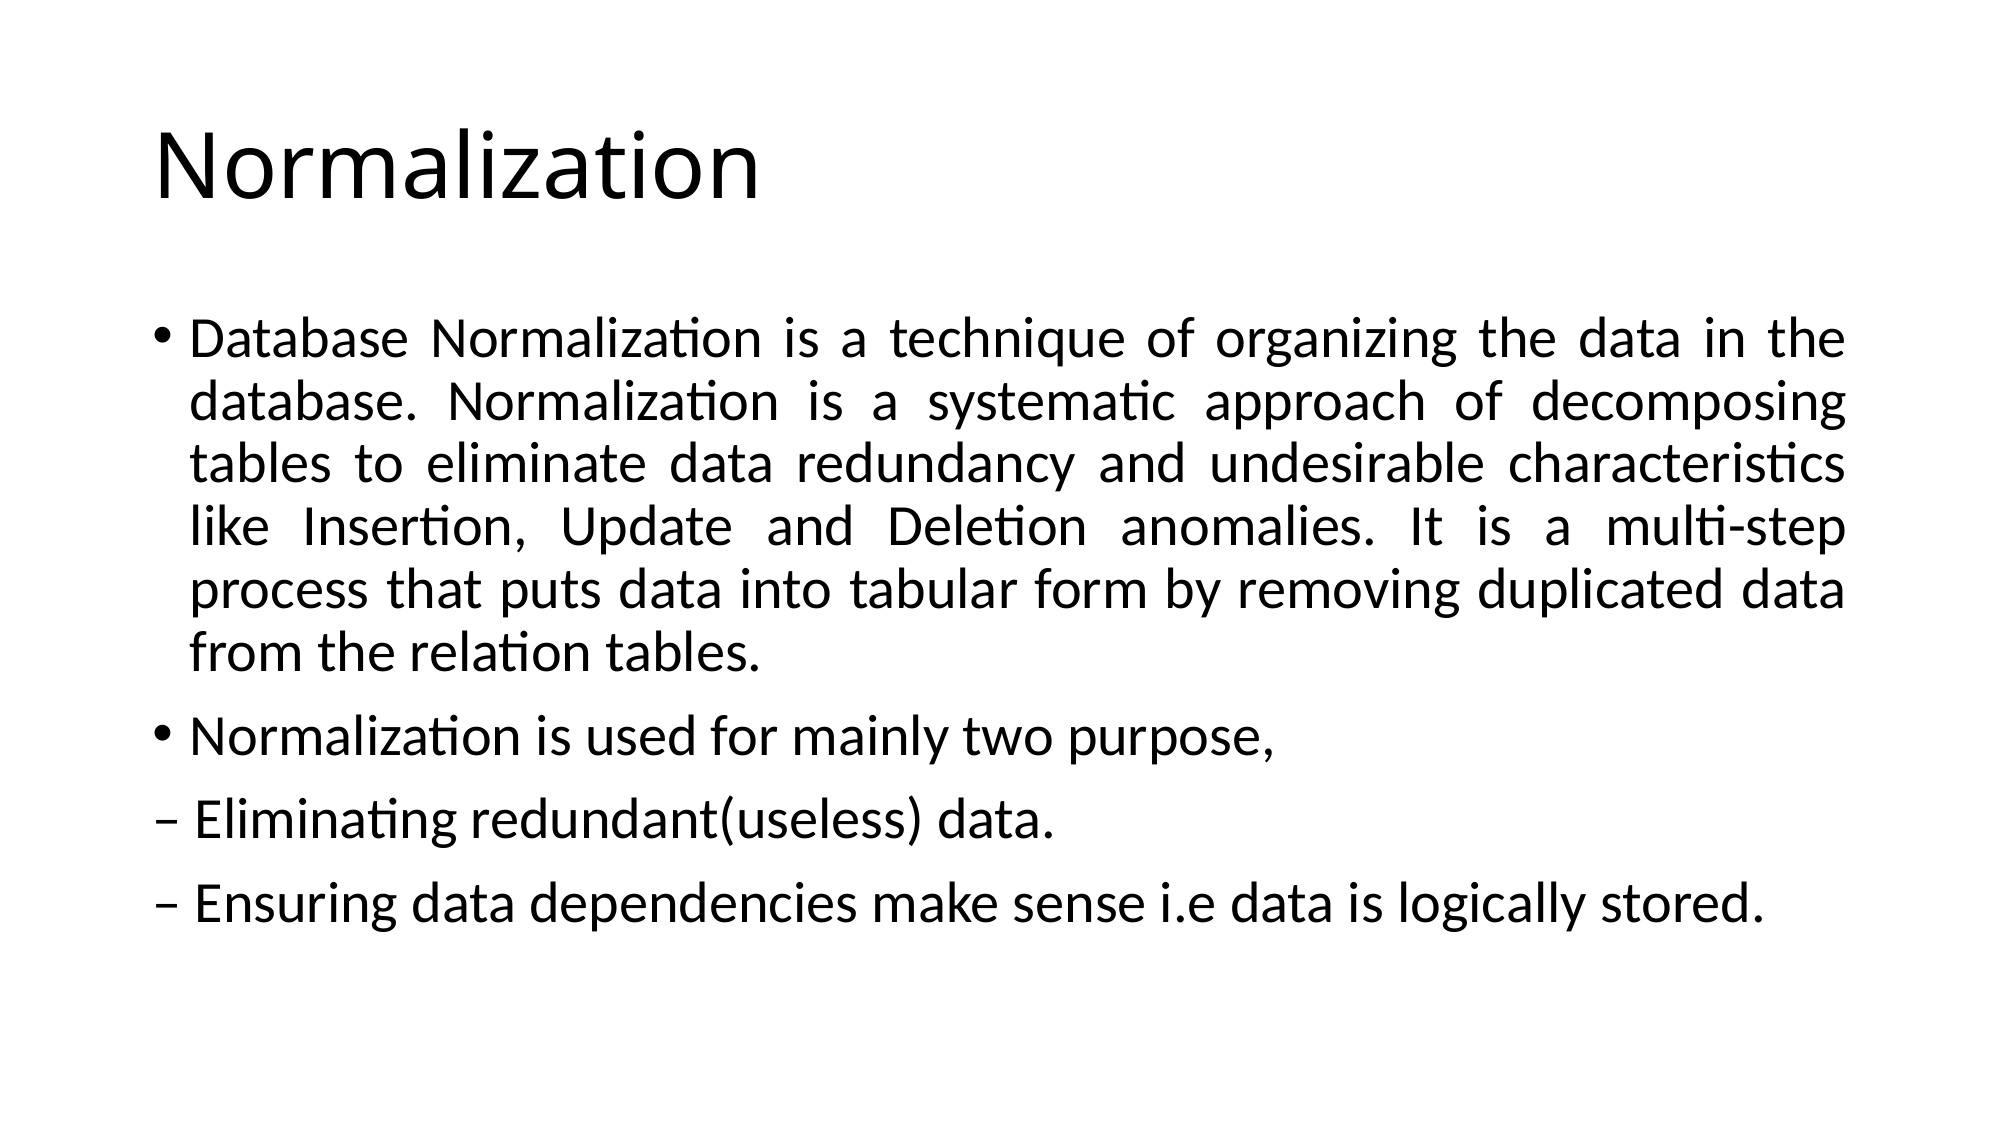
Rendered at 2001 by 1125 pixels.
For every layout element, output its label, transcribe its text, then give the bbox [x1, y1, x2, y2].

title Normalization [137, 59, 1863, 278]
list Database Normalization is a technique of organizing the data in the database. Normalization is a systematic approach of decomposing tables to eliminate data redundancy and undesirable characteristics like Insertion, Update and Deletion anomalies. It is a multi-step process that puts data into tabular form by removing duplicated data from the relation tables. Normalization is used for mainly two purpose, – Eliminating redundant(useless) data. – Ensuring data dependencies make sense i.e data is logically stored. [137, 299, 1863, 1014]
